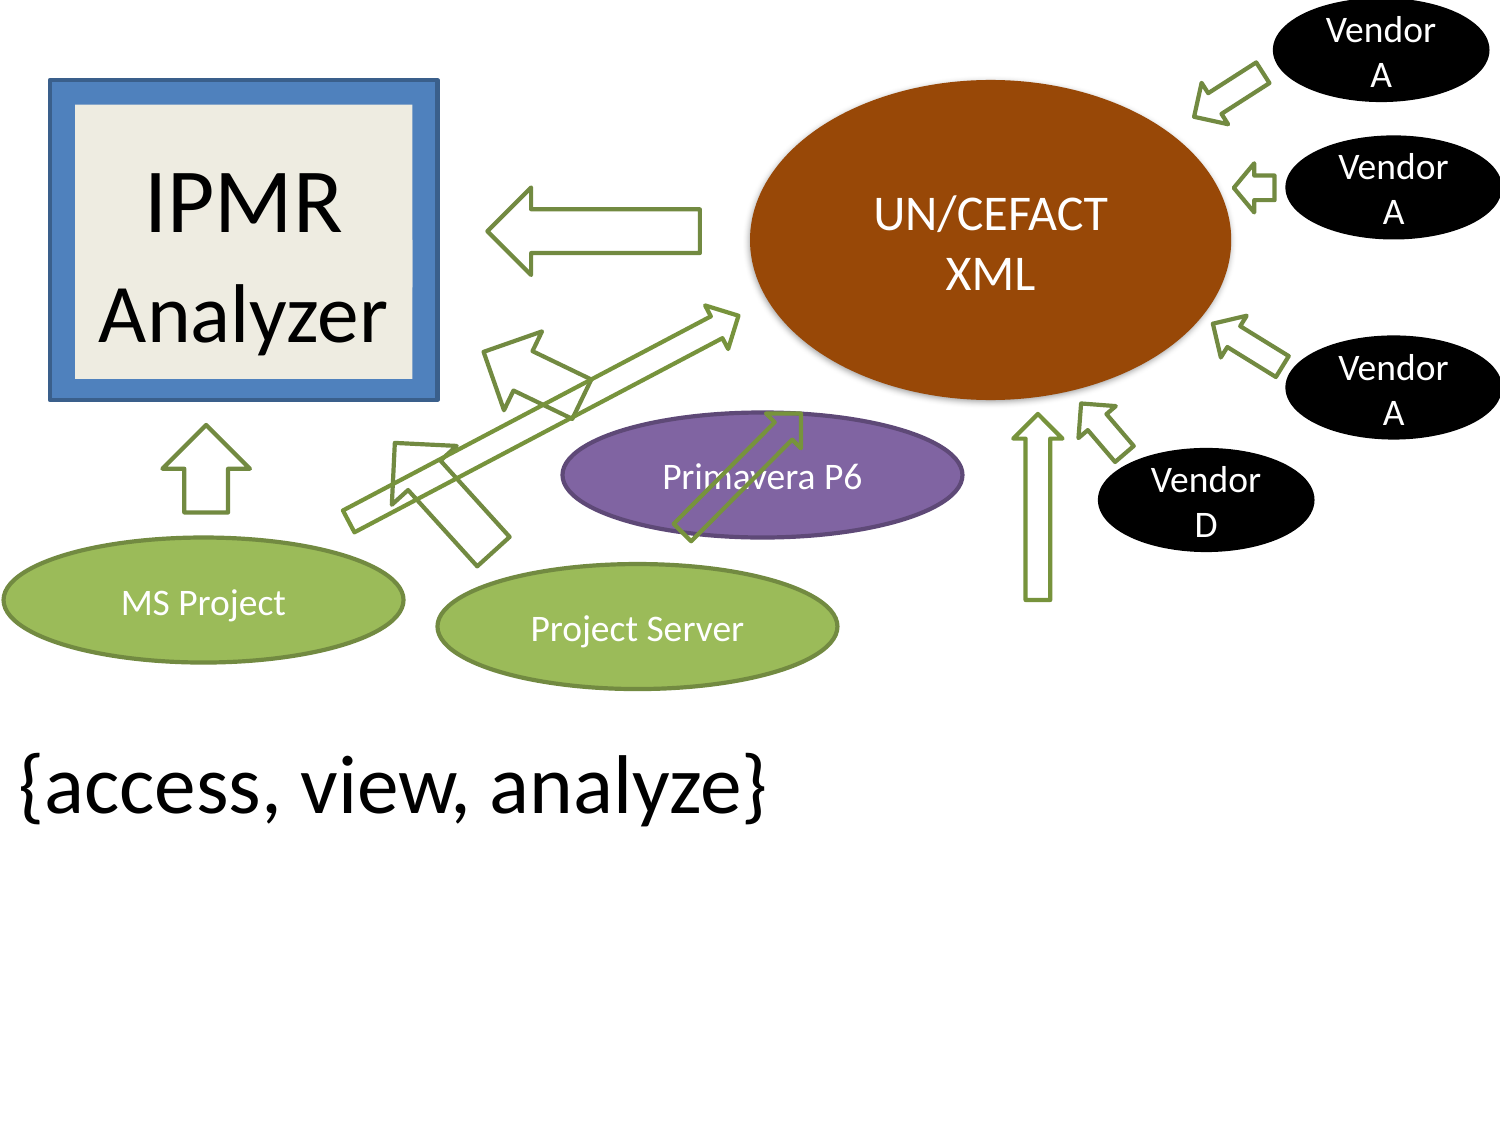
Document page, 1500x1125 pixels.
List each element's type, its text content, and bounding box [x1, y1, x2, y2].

text_box [1011, 411, 1065, 603]
text_box Vendor A [1285, 135, 1500, 240]
text_box [340, 303, 741, 535]
text_box [671, 411, 804, 544]
text_box Steelray Project Viewer [48, 78, 440, 402]
text_box Vendor A [1272, 0, 1490, 103]
text_box Analyzer [73, 238, 415, 381]
text_box Vendor A [1285, 335, 1500, 440]
text_box IPMR [73, 103, 415, 238]
text_box [1192, 60, 1272, 127]
text_box Primavera P6 [560, 410, 791, 535]
text_box MS Project [1, 535, 406, 665]
text_box [481, 329, 591, 413]
text_box [390, 440, 459, 482]
text_box [1210, 313, 1291, 380]
text_box Vendor D [1097, 447, 1315, 553]
text_box [416, 479, 512, 569]
text_box UN/CEFACT XML [746, 76, 1235, 404]
text_box Project Server [435, 561, 840, 692]
text_box [160, 422, 252, 515]
text_box Primavera P6 [700, 411, 965, 540]
text_box [1076, 401, 1136, 465]
text_box [1232, 161, 1277, 215]
text_box {access, view, analyze} [3, 723, 879, 838]
text_box [485, 185, 702, 277]
